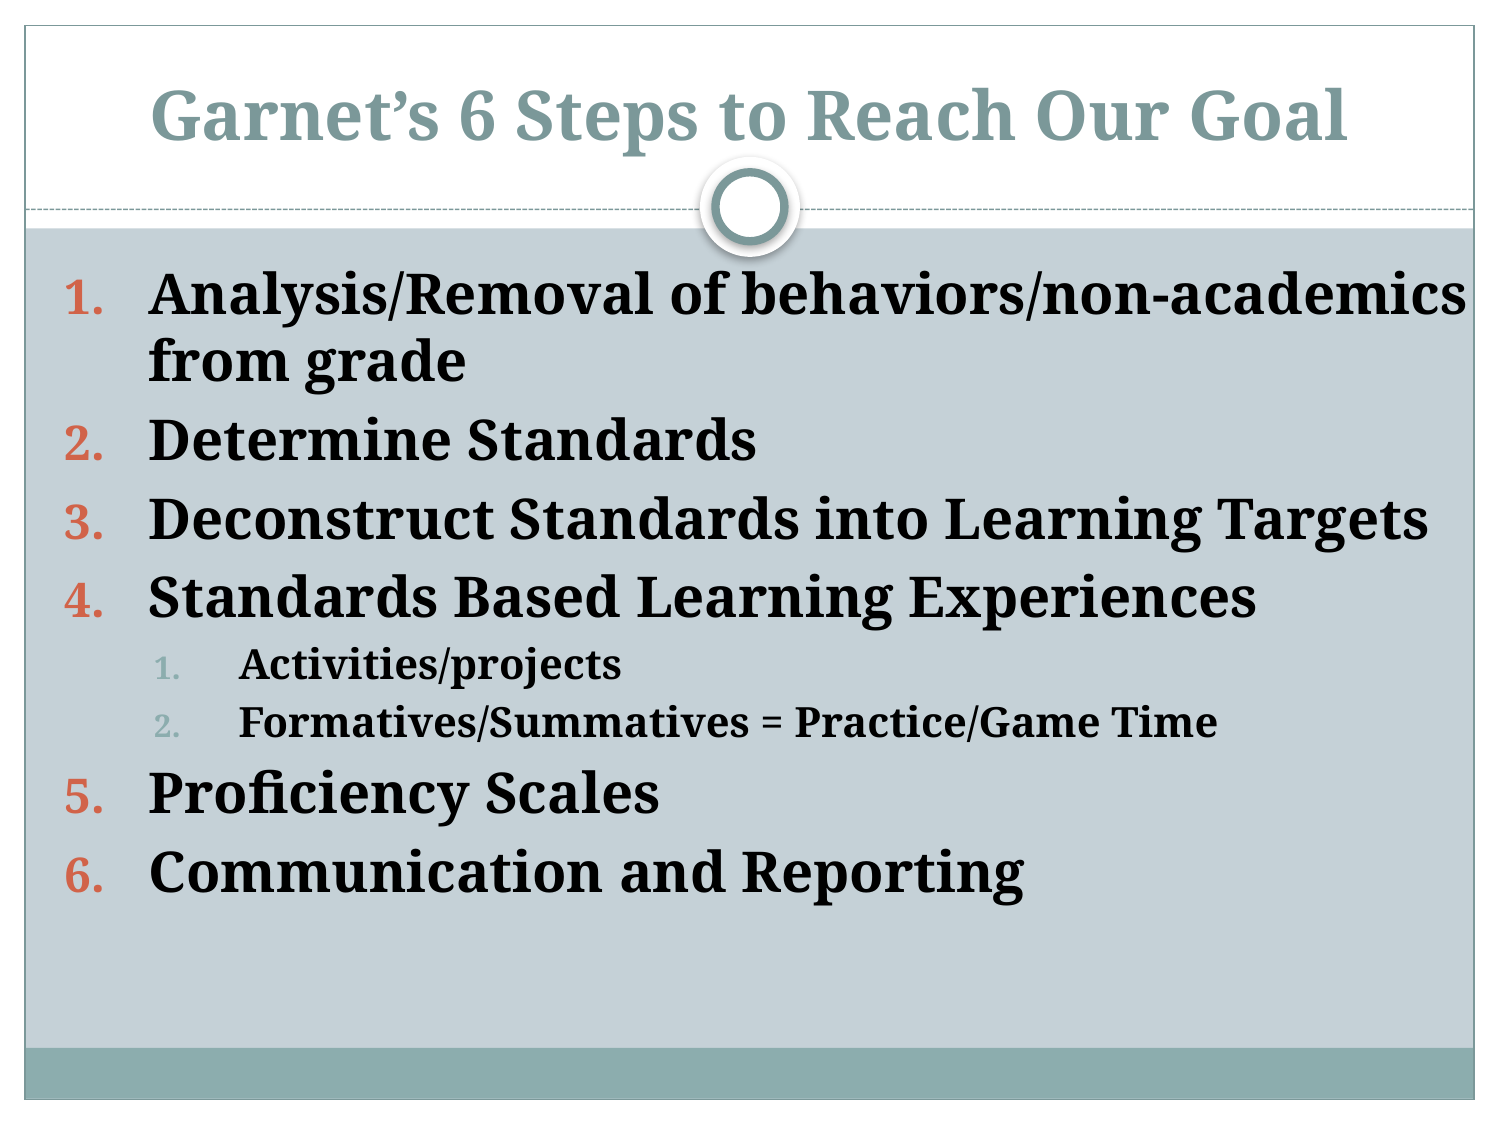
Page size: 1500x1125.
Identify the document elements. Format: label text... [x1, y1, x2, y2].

title Garnet’s 6 Steps to Reach Our Goal [49, 37, 1450, 162]
list Analysis/Removal of behaviors/non-academics from grade Determine Standards Deconstruct Standards into Learning Targets Standards Based Learning Experiences Activities/projects Formatives/Summatives = Practice/Game Time Proficiency Scales Communication and Reporting [49, 250, 1500, 1001]
